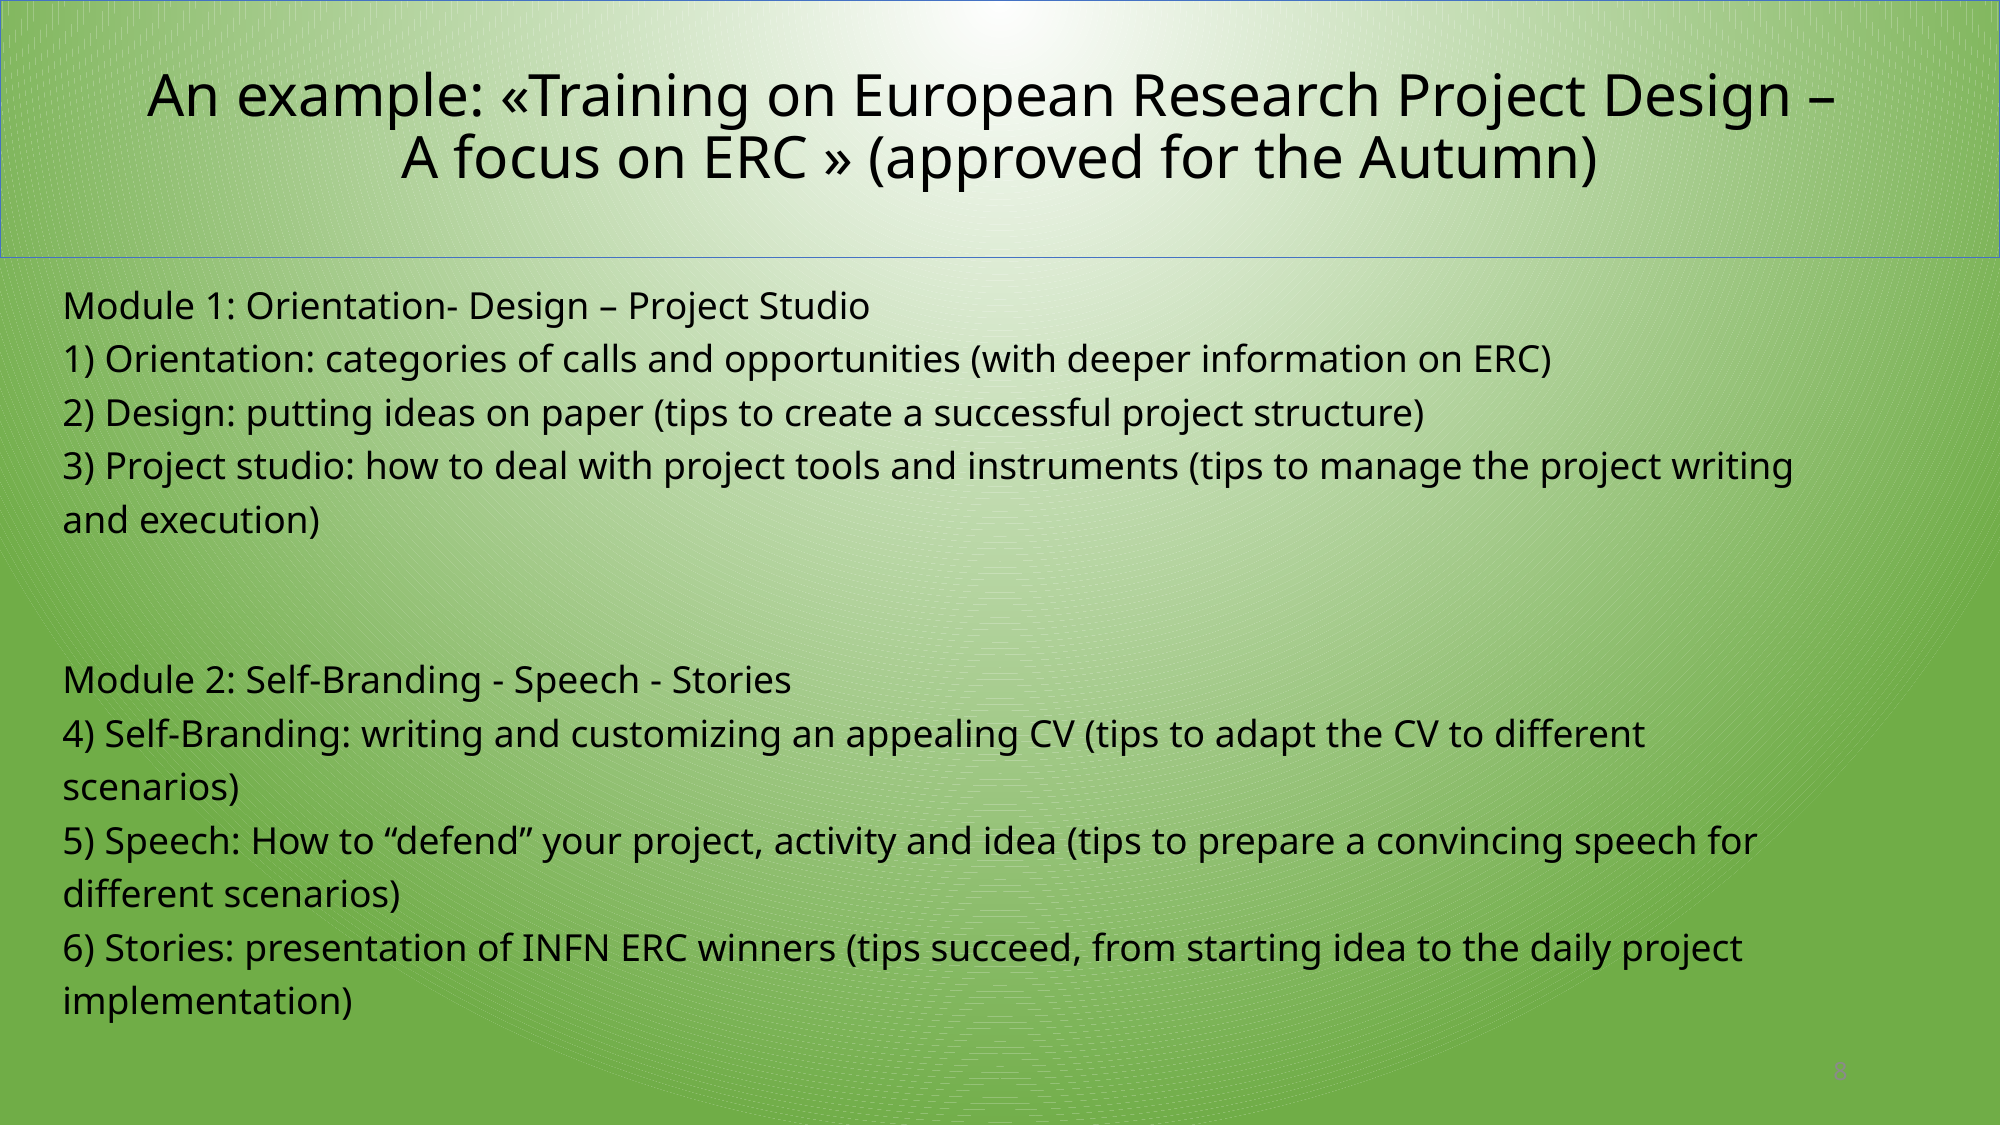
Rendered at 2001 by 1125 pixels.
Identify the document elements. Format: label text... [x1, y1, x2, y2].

list Module 1: Orientation- Design – Project Studio 1) Orientation: categories of calls and opportunities (with deeper information on ERC) 2) Design: putting ideas on paper (tips to create a successful project structure) 3) Project studio: how to deal with project tools and instruments (tips to manage the project writing and execution) Module 2: Self-Branding - Speech - Stories 4) Self-Branding: writing and customizing an appealing CV (tips to adapt the CV to different scenarios) 5) Speech: How to “defend” your project, activity and idea (tips to prepare a convincing speech for different scenarios) 6) Stories: presentation of INFN ERC winners (tips succeed, from starting idea to the daily project implementation) [47, 279, 1898, 1043]
slide_number 8 [1412, 1042, 1863, 1103]
title An example: «Training on European Research Project Design – A focus on ERC » (approved for the Autumn) [0, 0, 2000, 258]
